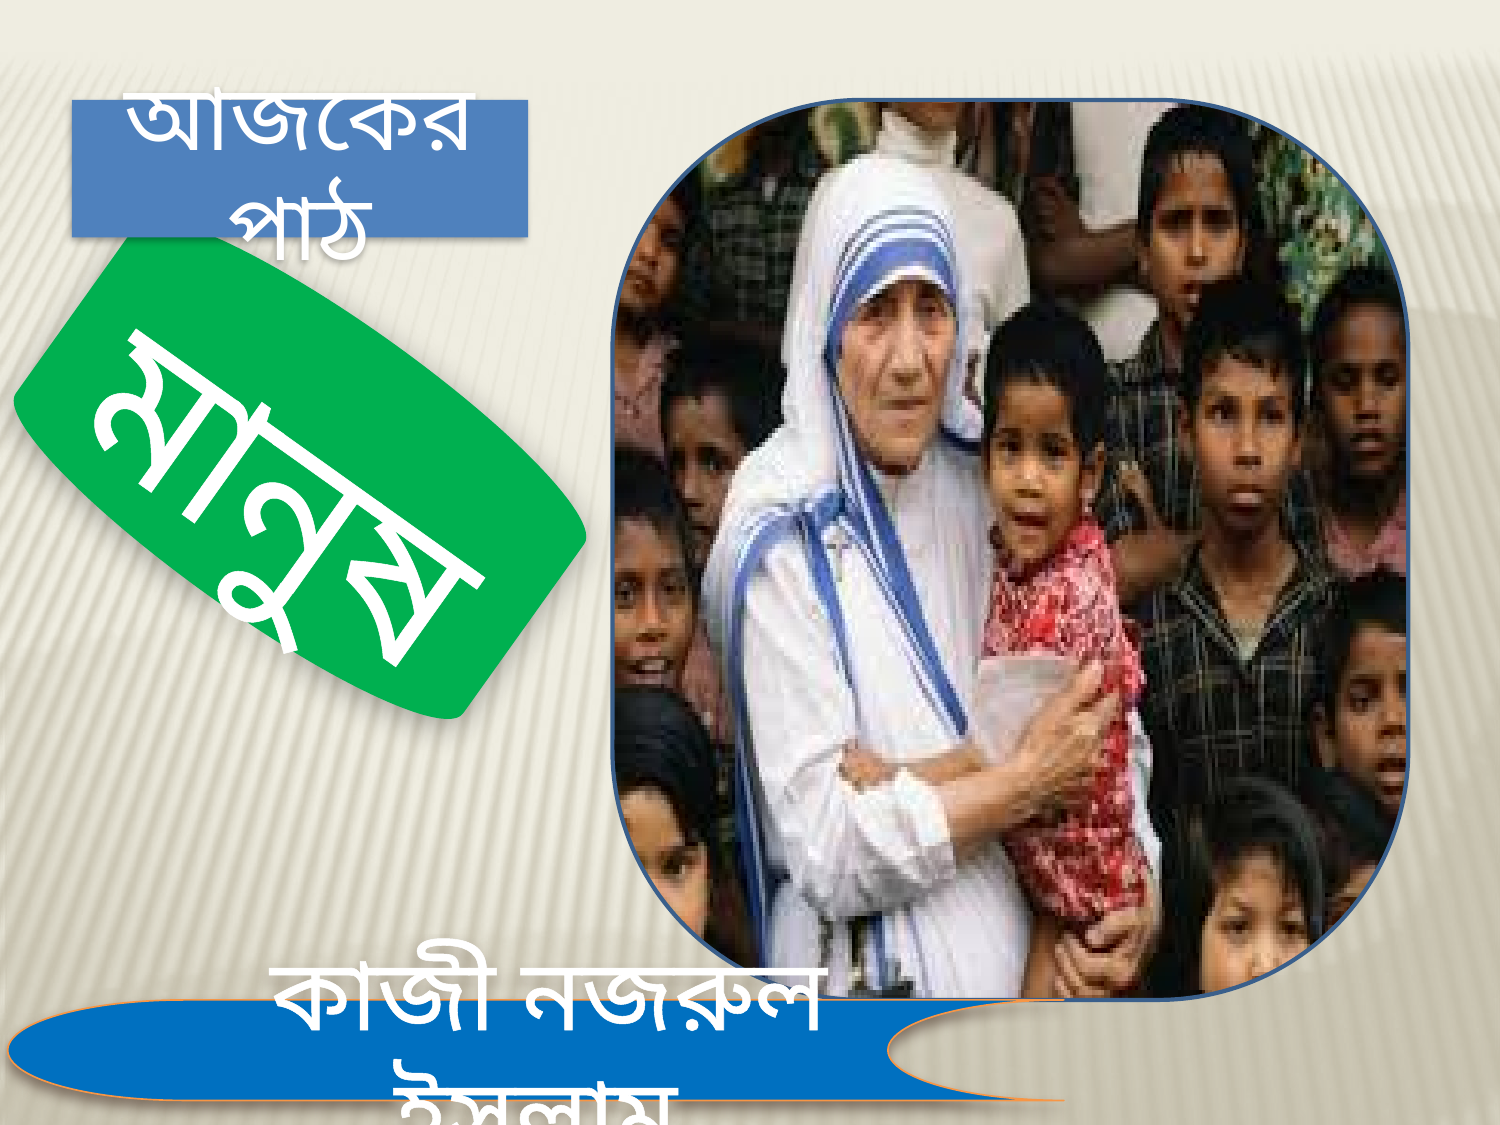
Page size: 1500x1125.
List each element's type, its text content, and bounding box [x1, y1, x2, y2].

text_box [610, 97, 1411, 1003]
text_box মানুষ [12, 249, 588, 720]
text_box কাজী নজরুল ইসলাম [6, 999, 1065, 1102]
text_box আজকের পাঠ [70, 98, 530, 239]
